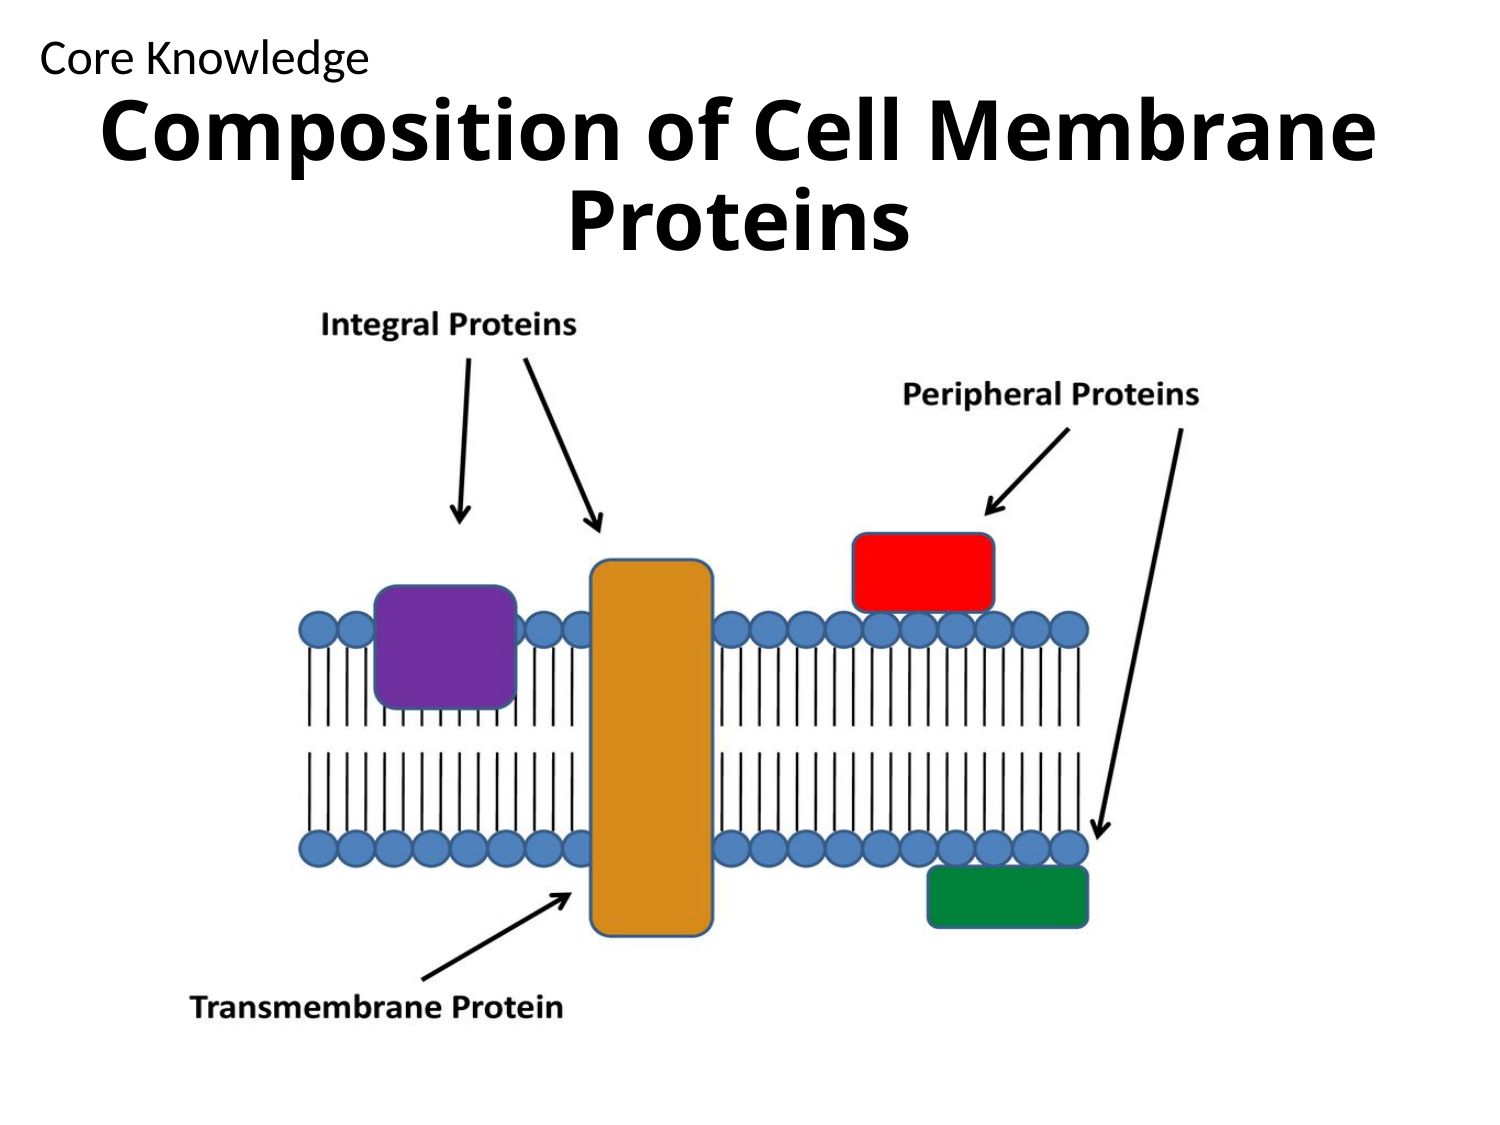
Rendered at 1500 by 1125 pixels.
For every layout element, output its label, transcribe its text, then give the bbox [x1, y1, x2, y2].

title Composition of Cell Membrane Proteins [75, 100, 1425, 258]
text_box Core Knowledge [24, 24, 388, 85]
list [150, 262, 1275, 1050]
